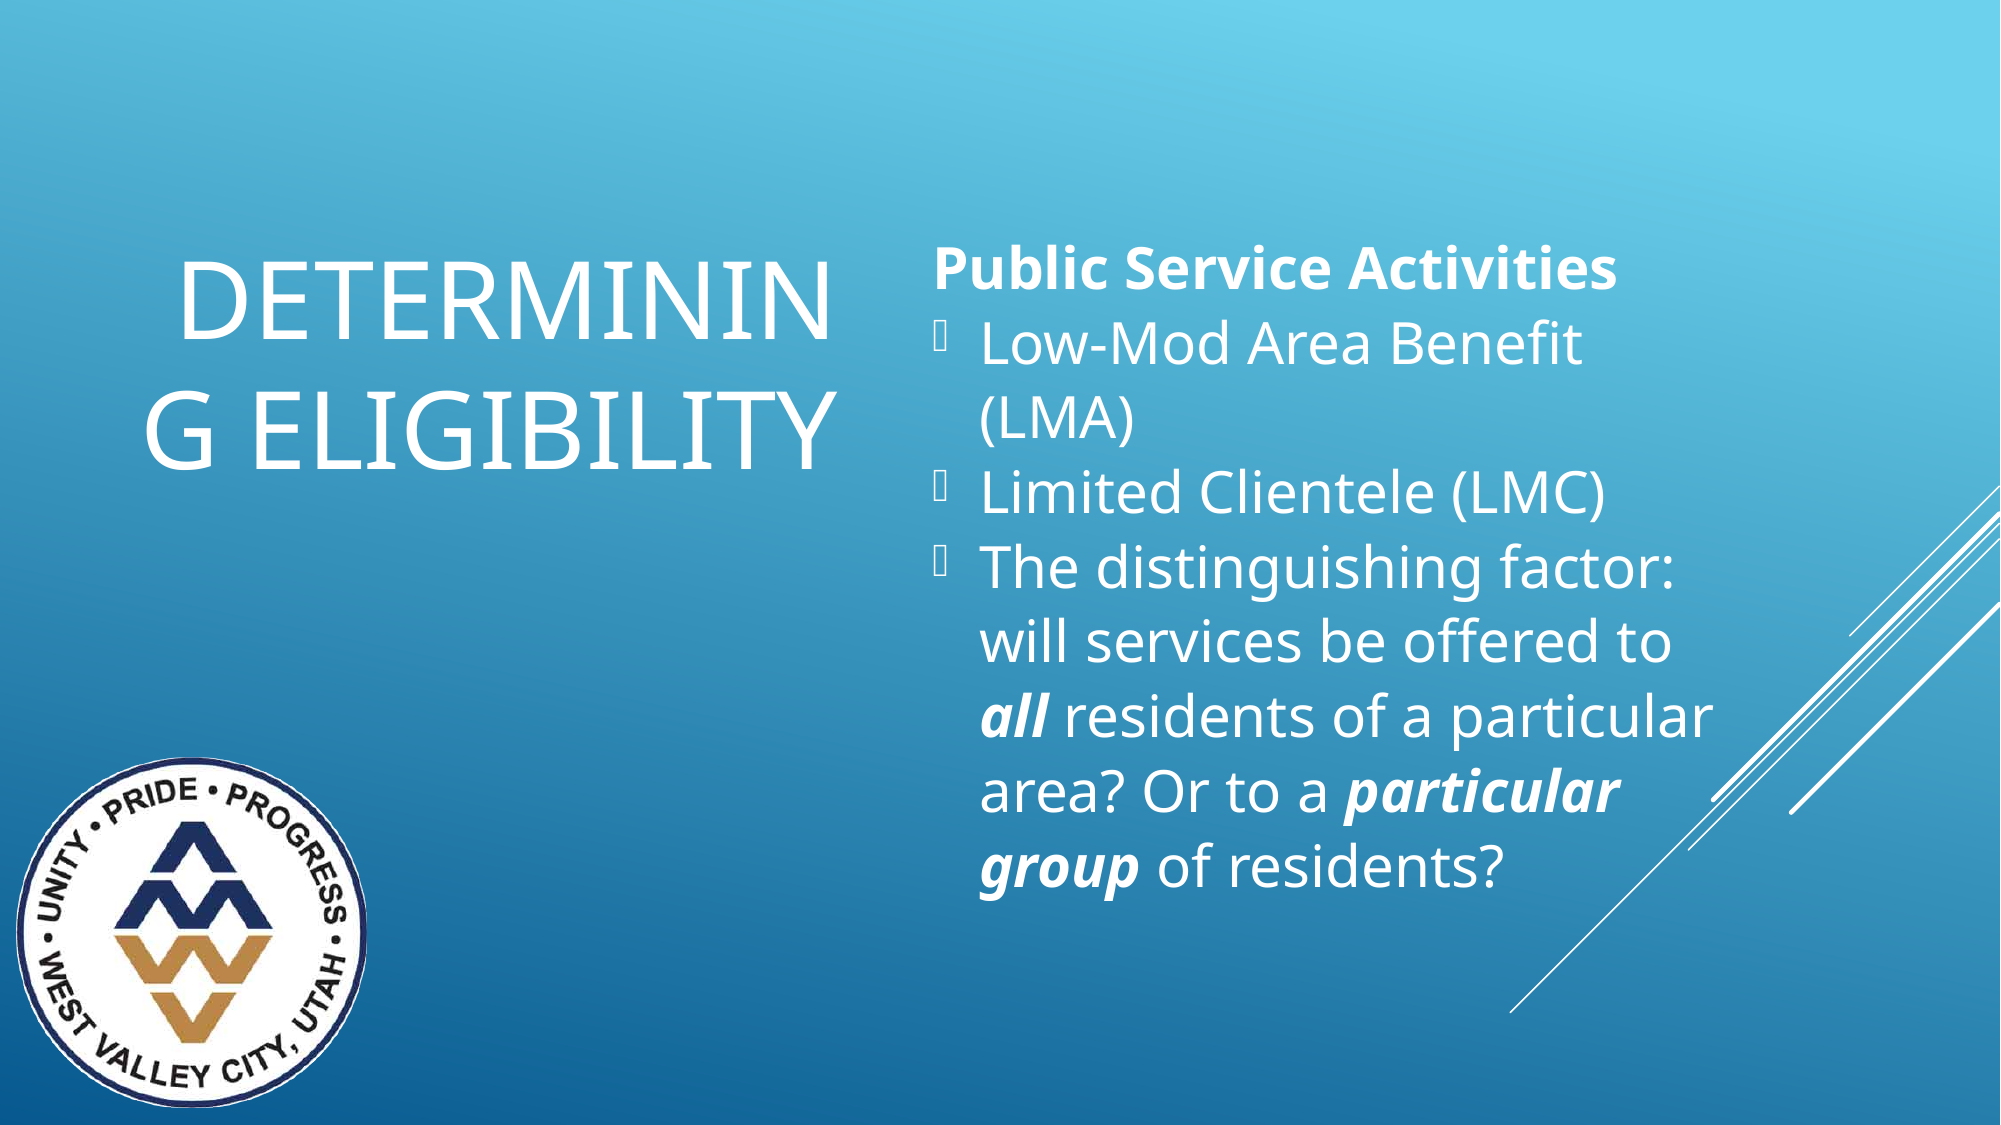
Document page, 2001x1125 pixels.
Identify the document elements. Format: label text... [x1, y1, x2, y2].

title DETERMINING ELIGIBILITY [94, 85, 854, 637]
list Public Service Activities Low-Mod Area Benefit (LMA) Limited Clientele (LMC) The distinguishing factor: will services be offered to all residents of a particular area? Or to a particular group of residents? [917, 194, 1752, 931]
picture [15, 756, 367, 1108]
